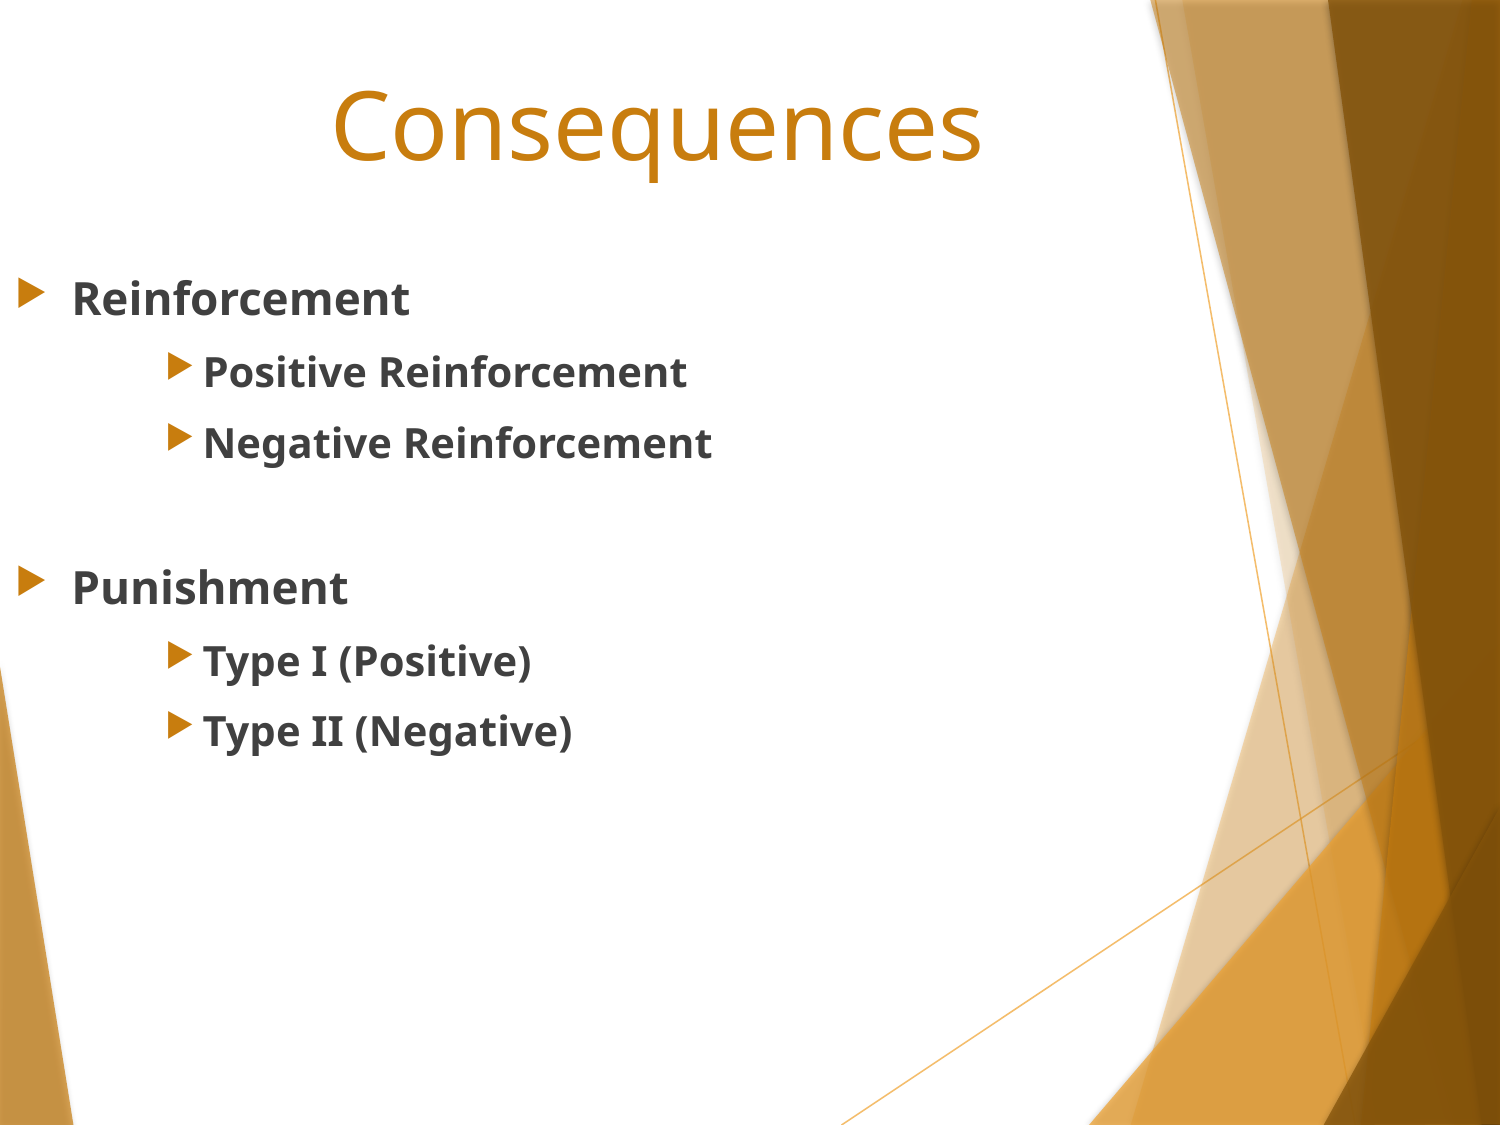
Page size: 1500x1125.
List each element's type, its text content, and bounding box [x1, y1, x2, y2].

title Consequences [0, 37, 1315, 188]
list Reinforcement Positive Reinforcement Negative Reinforcement Punishment Type I (Positive) Type II (Negative) [0, 262, 1300, 988]
